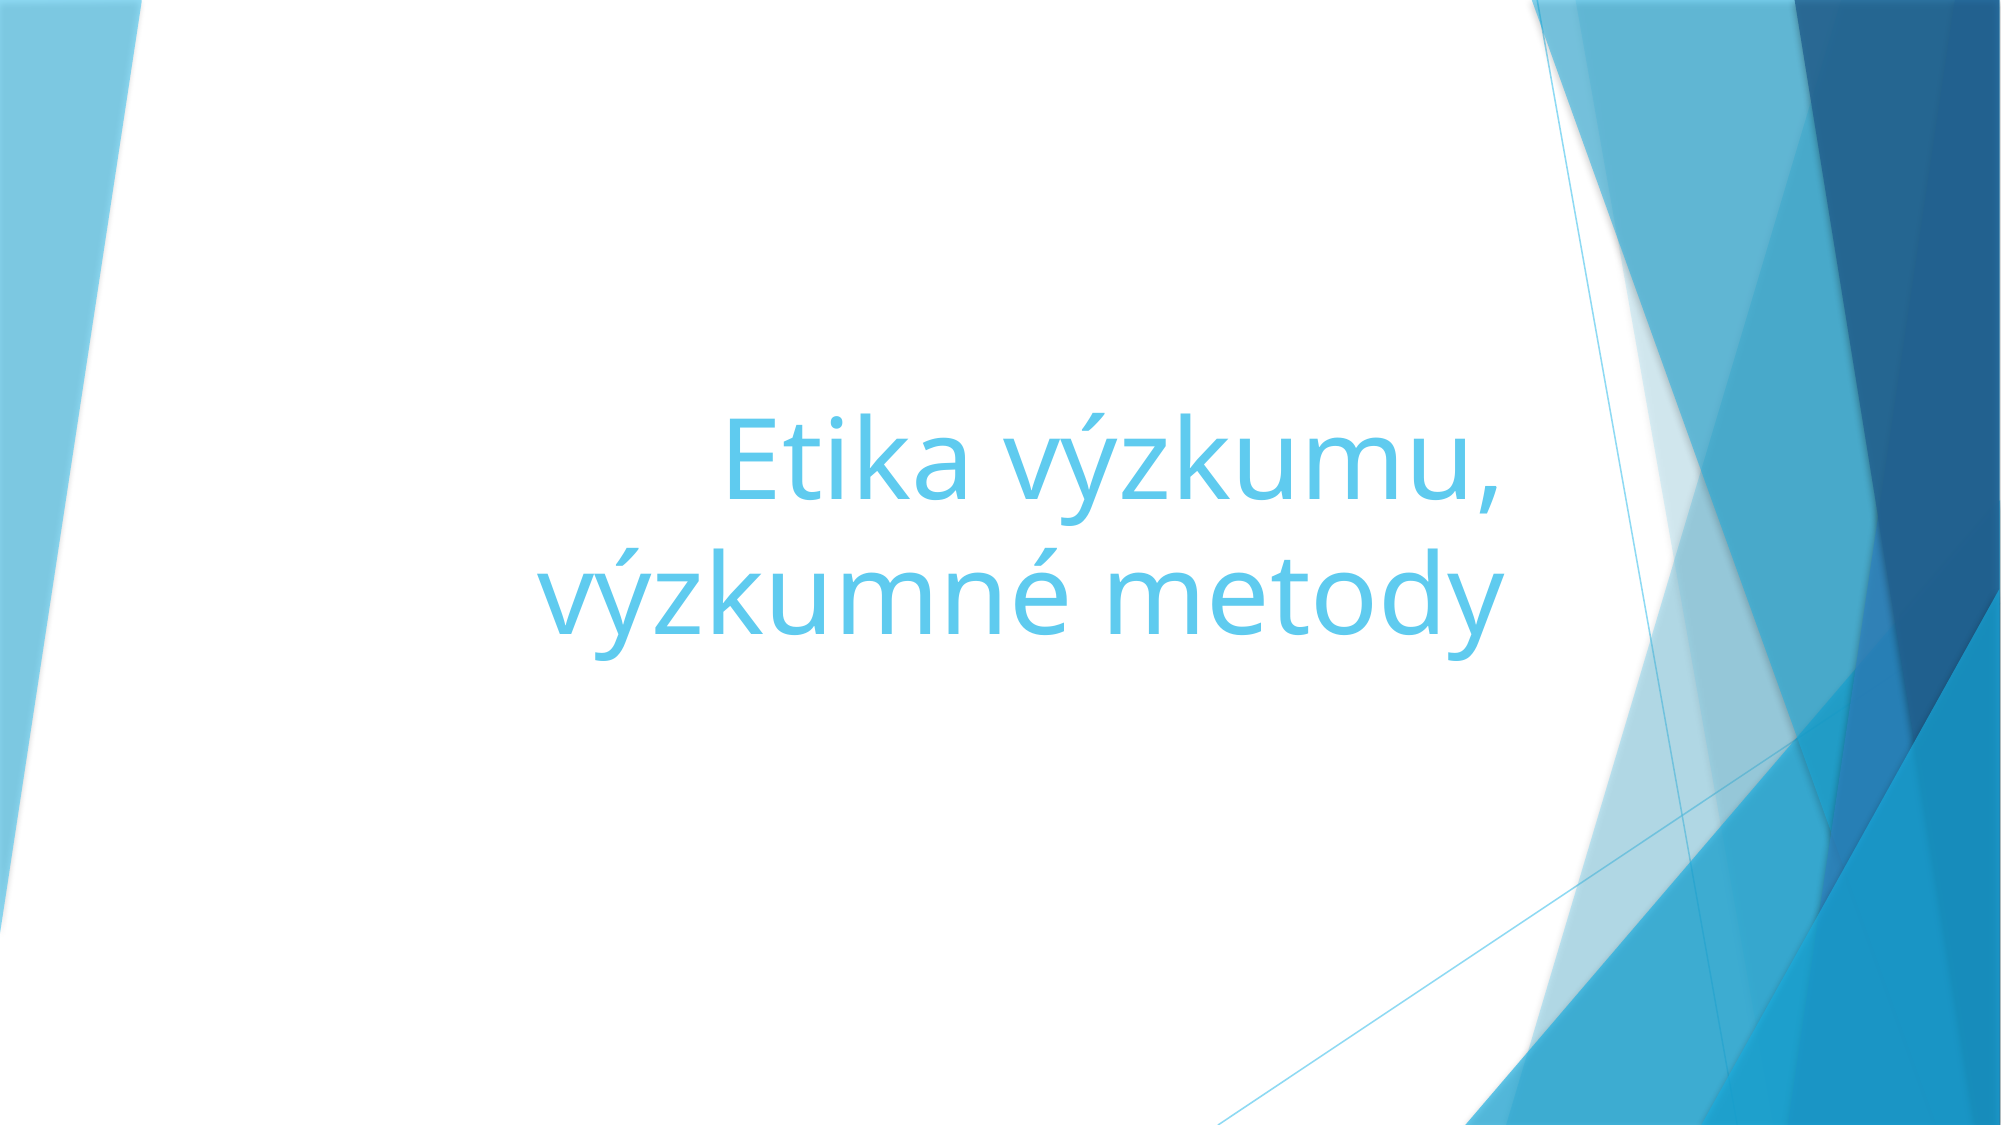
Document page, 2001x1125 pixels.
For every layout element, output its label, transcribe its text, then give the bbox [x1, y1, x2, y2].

title Etika výzkumu, výzkumné metody [247, 394, 1522, 665]
